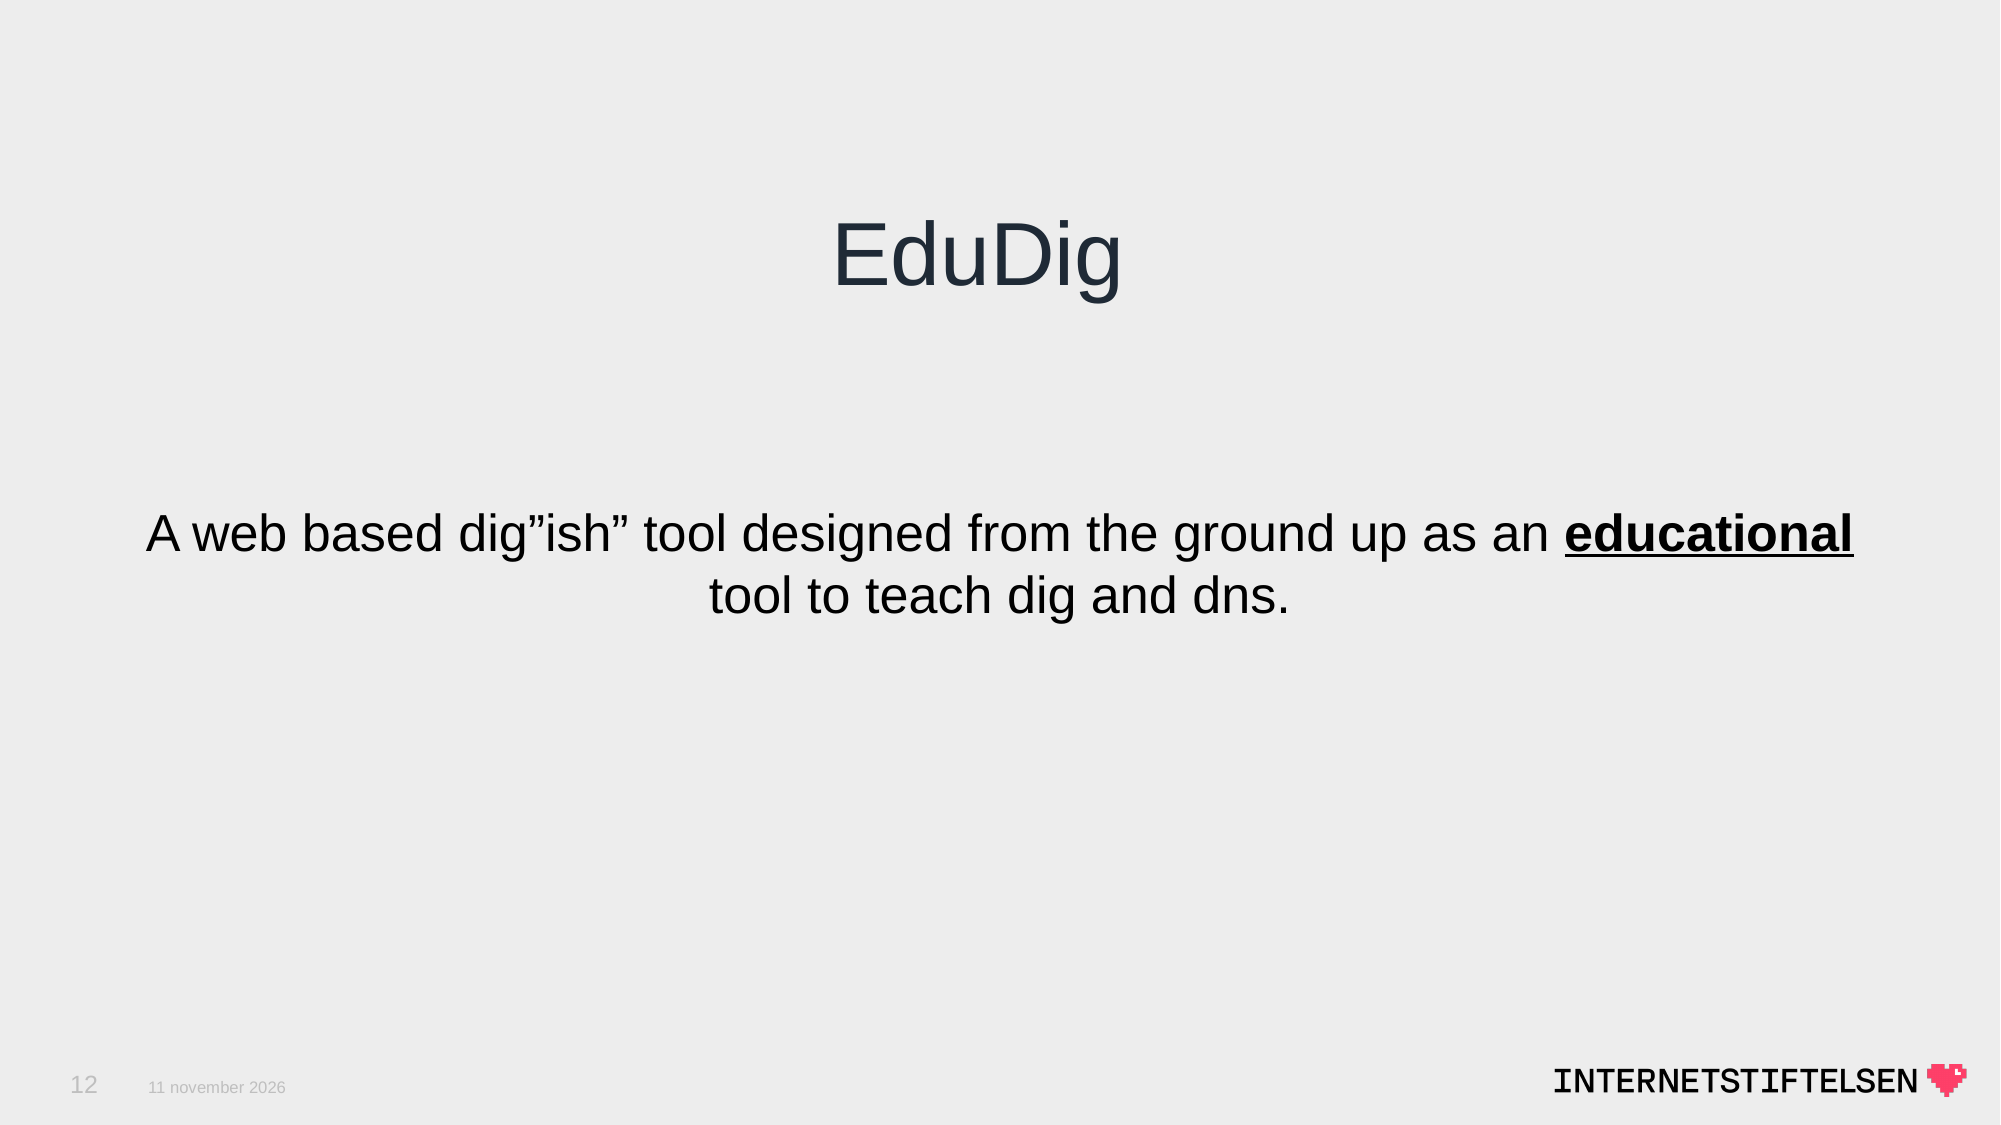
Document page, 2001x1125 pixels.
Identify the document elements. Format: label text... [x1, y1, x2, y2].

slide_number 12 [33, 1053, 109, 1114]
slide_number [137, 1070, 387, 1103]
list EduDig [108, 174, 1833, 387]
picture [1554, 1064, 1967, 1097]
text_box A web based dig”ish” tool designed from the ground up as an educational tool to teach dig and dns. [130, 491, 1869, 632]
